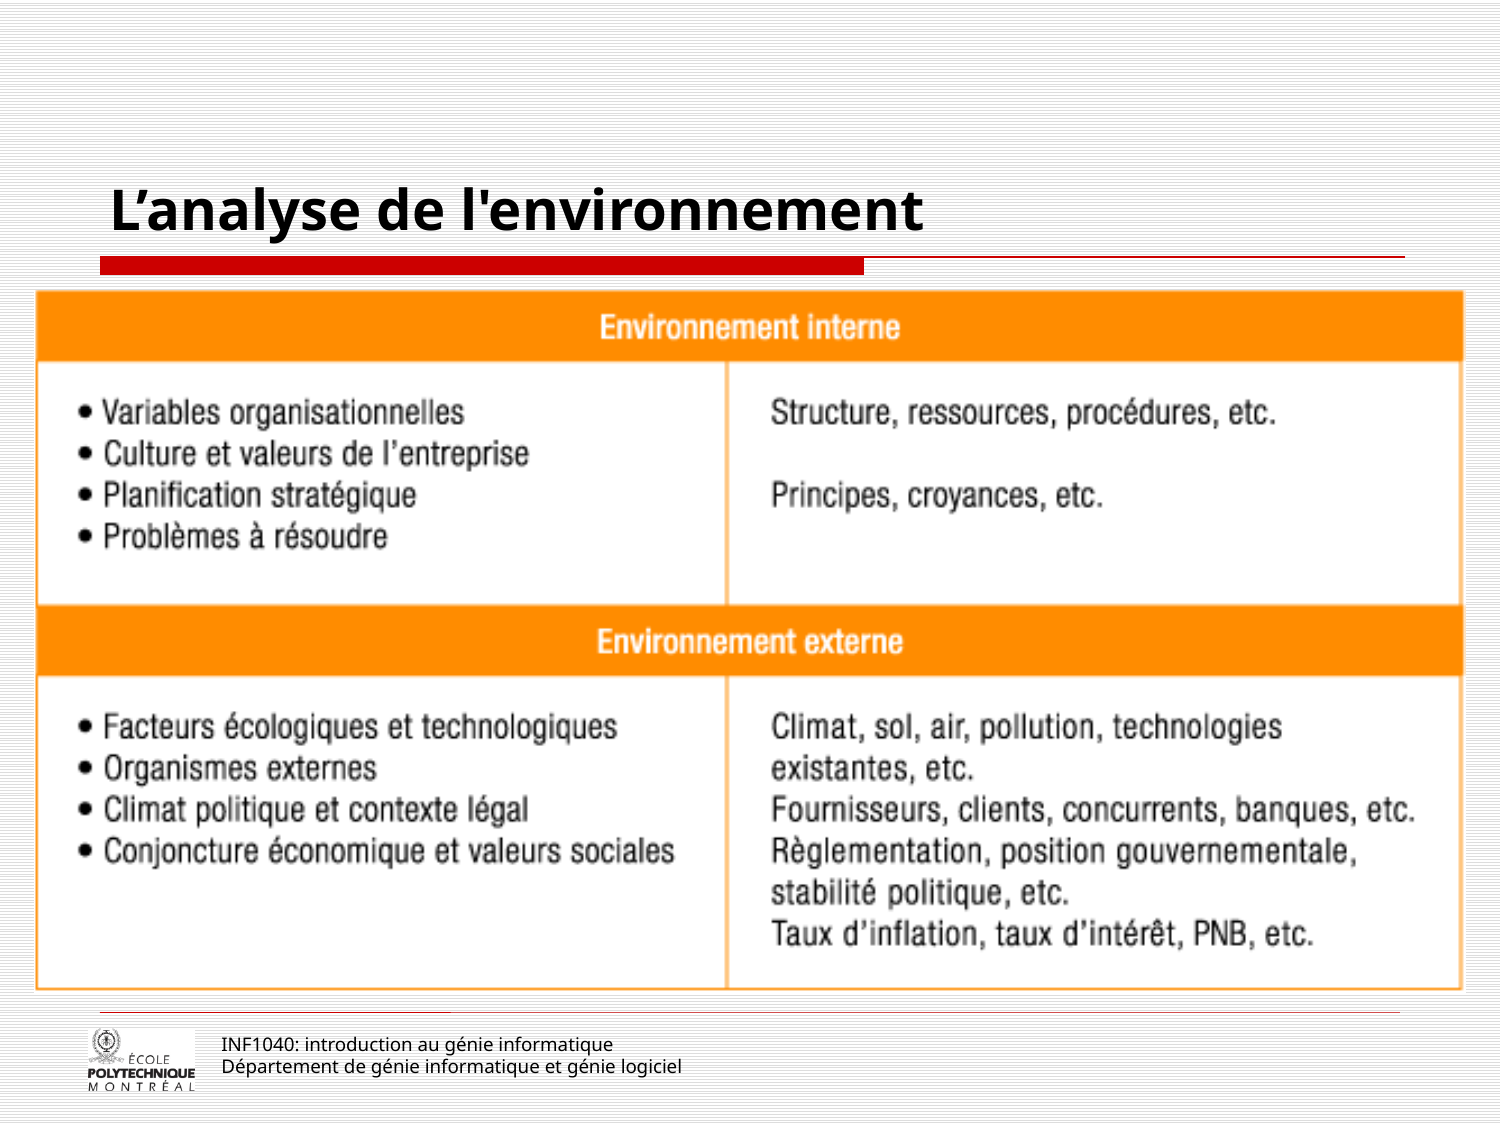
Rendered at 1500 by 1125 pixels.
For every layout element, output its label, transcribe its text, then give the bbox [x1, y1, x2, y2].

title L’analyse de l'environnement [94, 50, 1407, 250]
footer INF1040: introduction au génie informatique Département de génie informatique et génie logiciel [206, 1024, 988, 1101]
picture [88, 1028, 195, 1091]
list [34, 290, 1466, 993]
